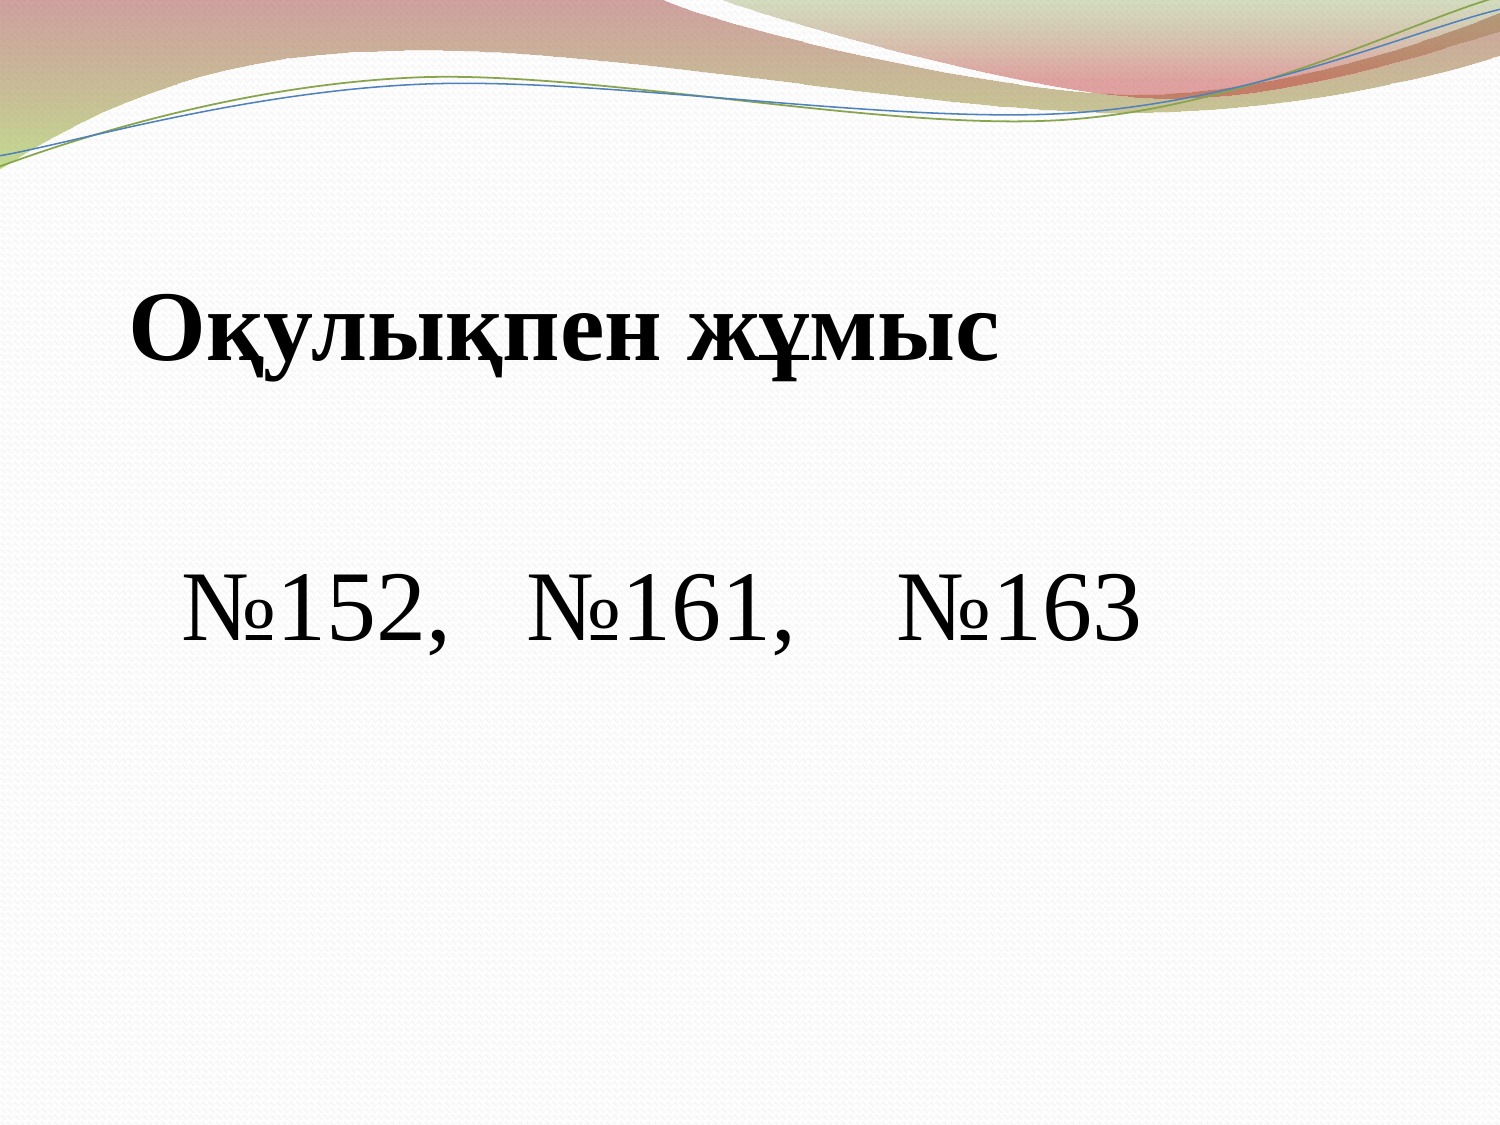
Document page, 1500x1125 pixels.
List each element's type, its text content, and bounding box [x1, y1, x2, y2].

list Оқулықпен жұмыс №152, №161, №163 [41, 42, 1425, 1038]
